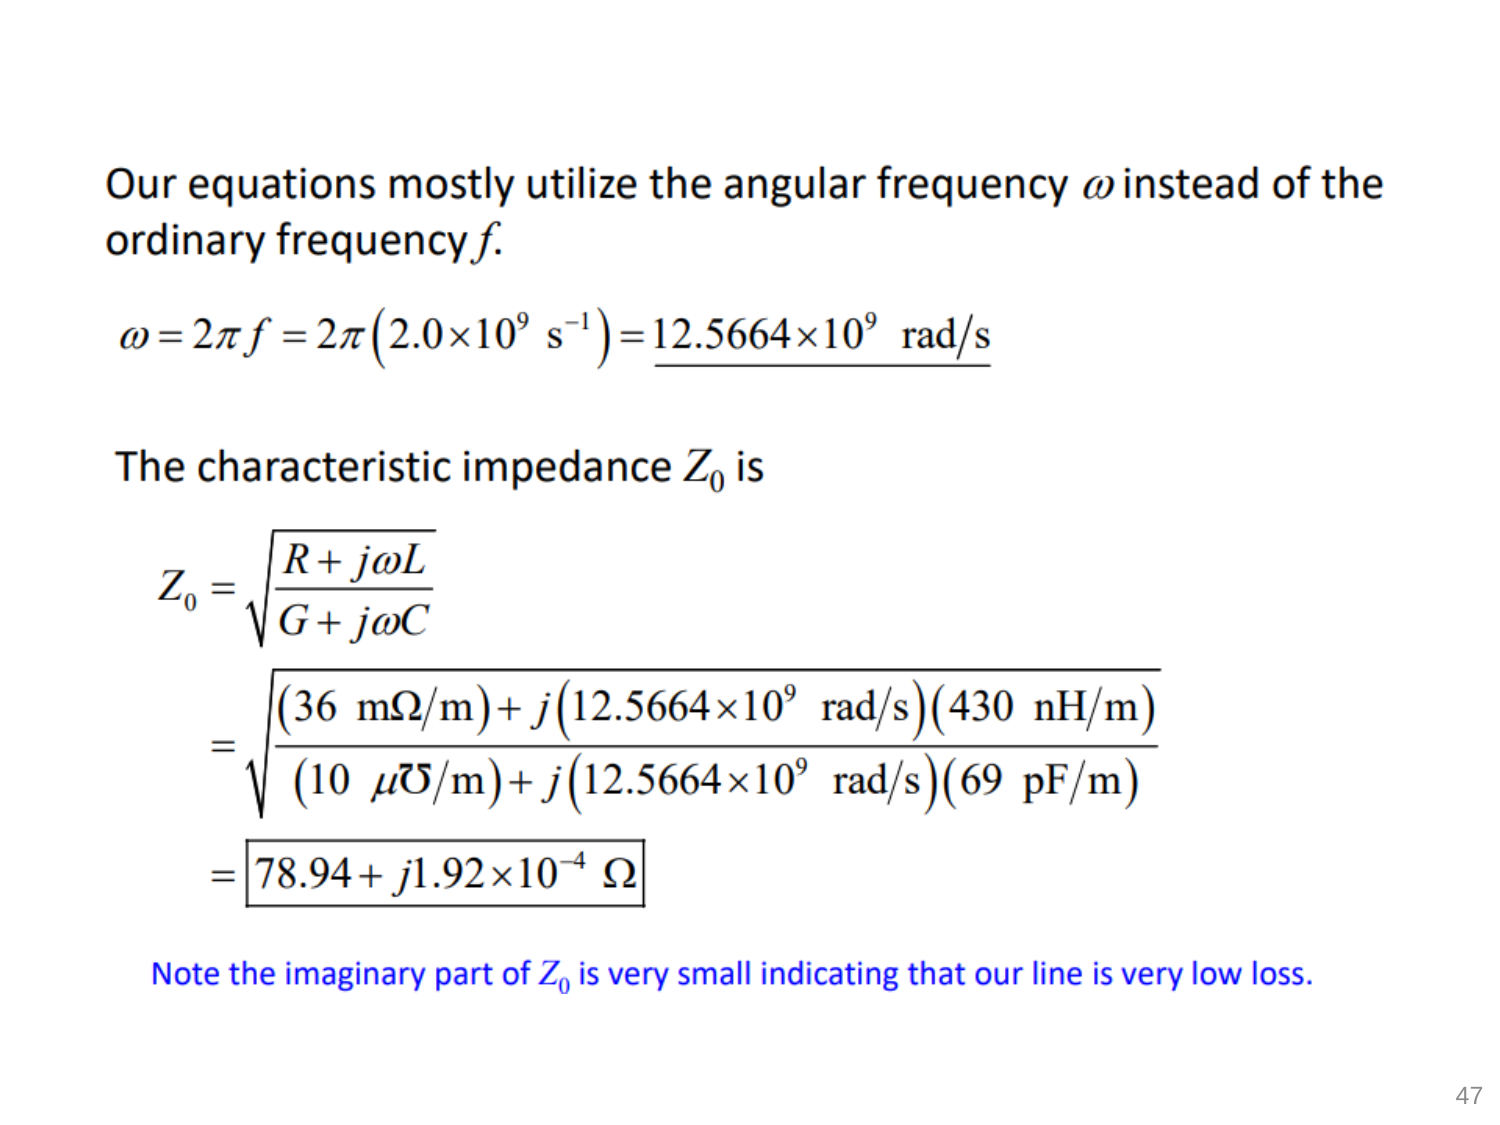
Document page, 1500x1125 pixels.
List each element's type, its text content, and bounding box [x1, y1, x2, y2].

slide_number 47 [1148, 1065, 1499, 1125]
picture [98, 131, 1401, 994]
